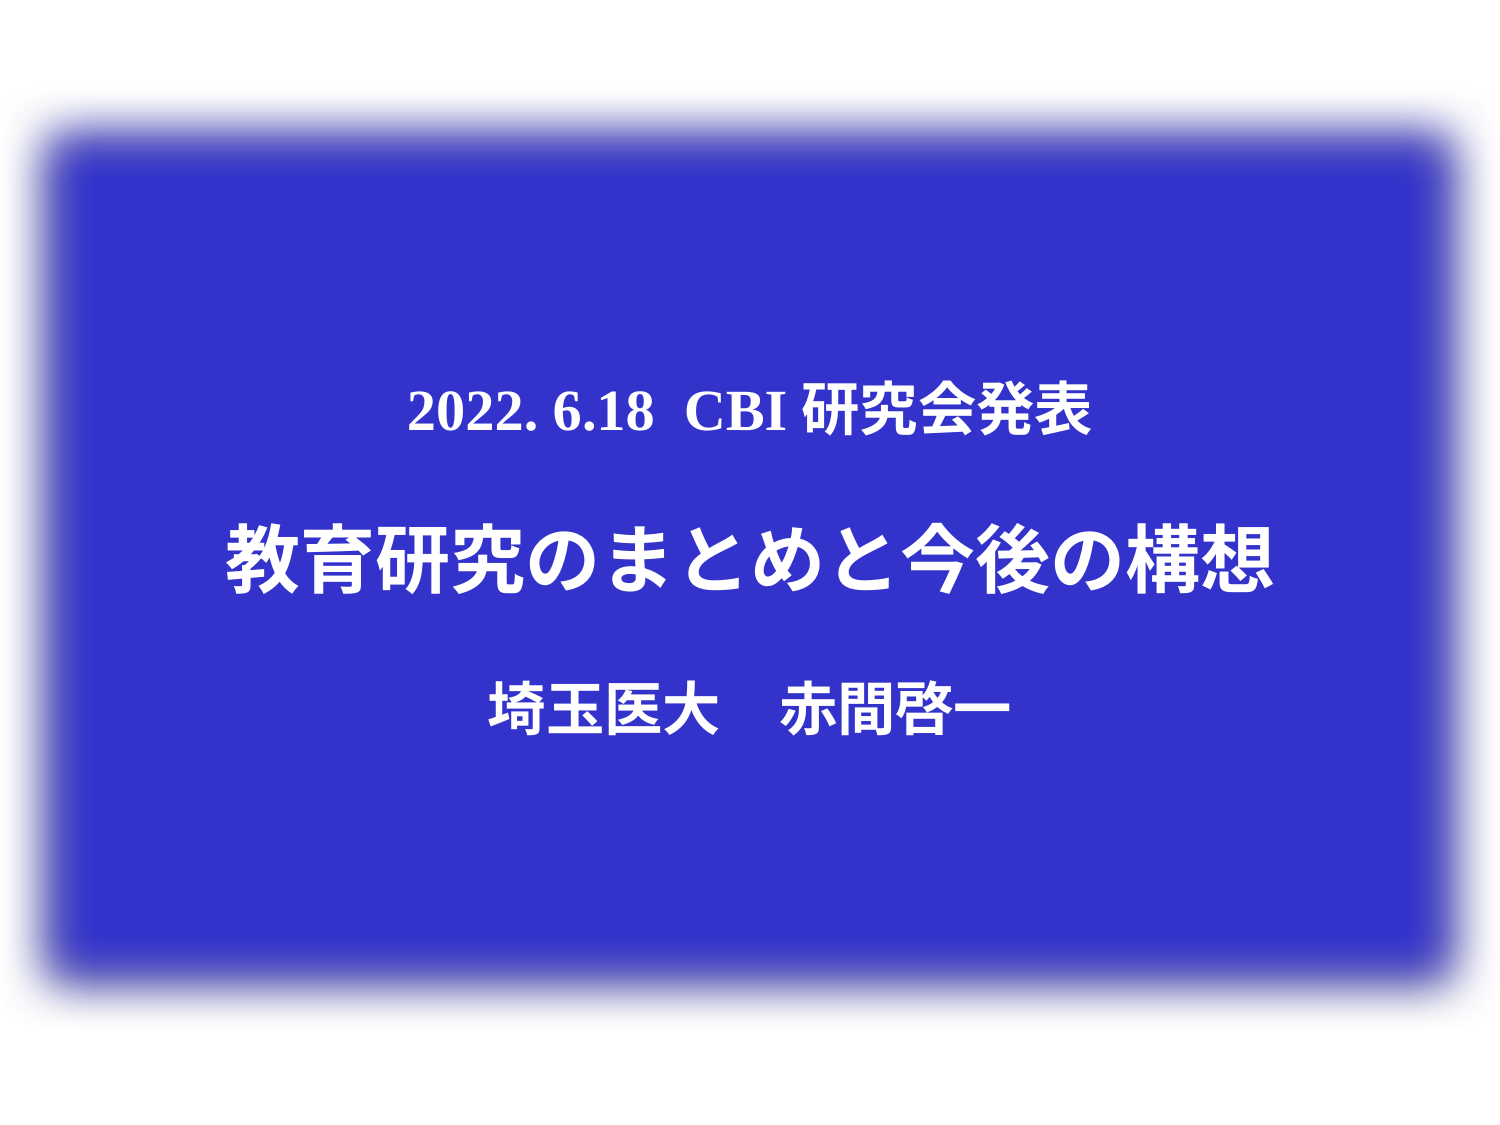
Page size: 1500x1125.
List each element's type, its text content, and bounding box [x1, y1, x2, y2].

text_box 2022. 6.18 CBI研究会発表 教育研究のまとめと今後の構想 埼玉医大 赤間啓一 [84, 171, 1417, 946]
